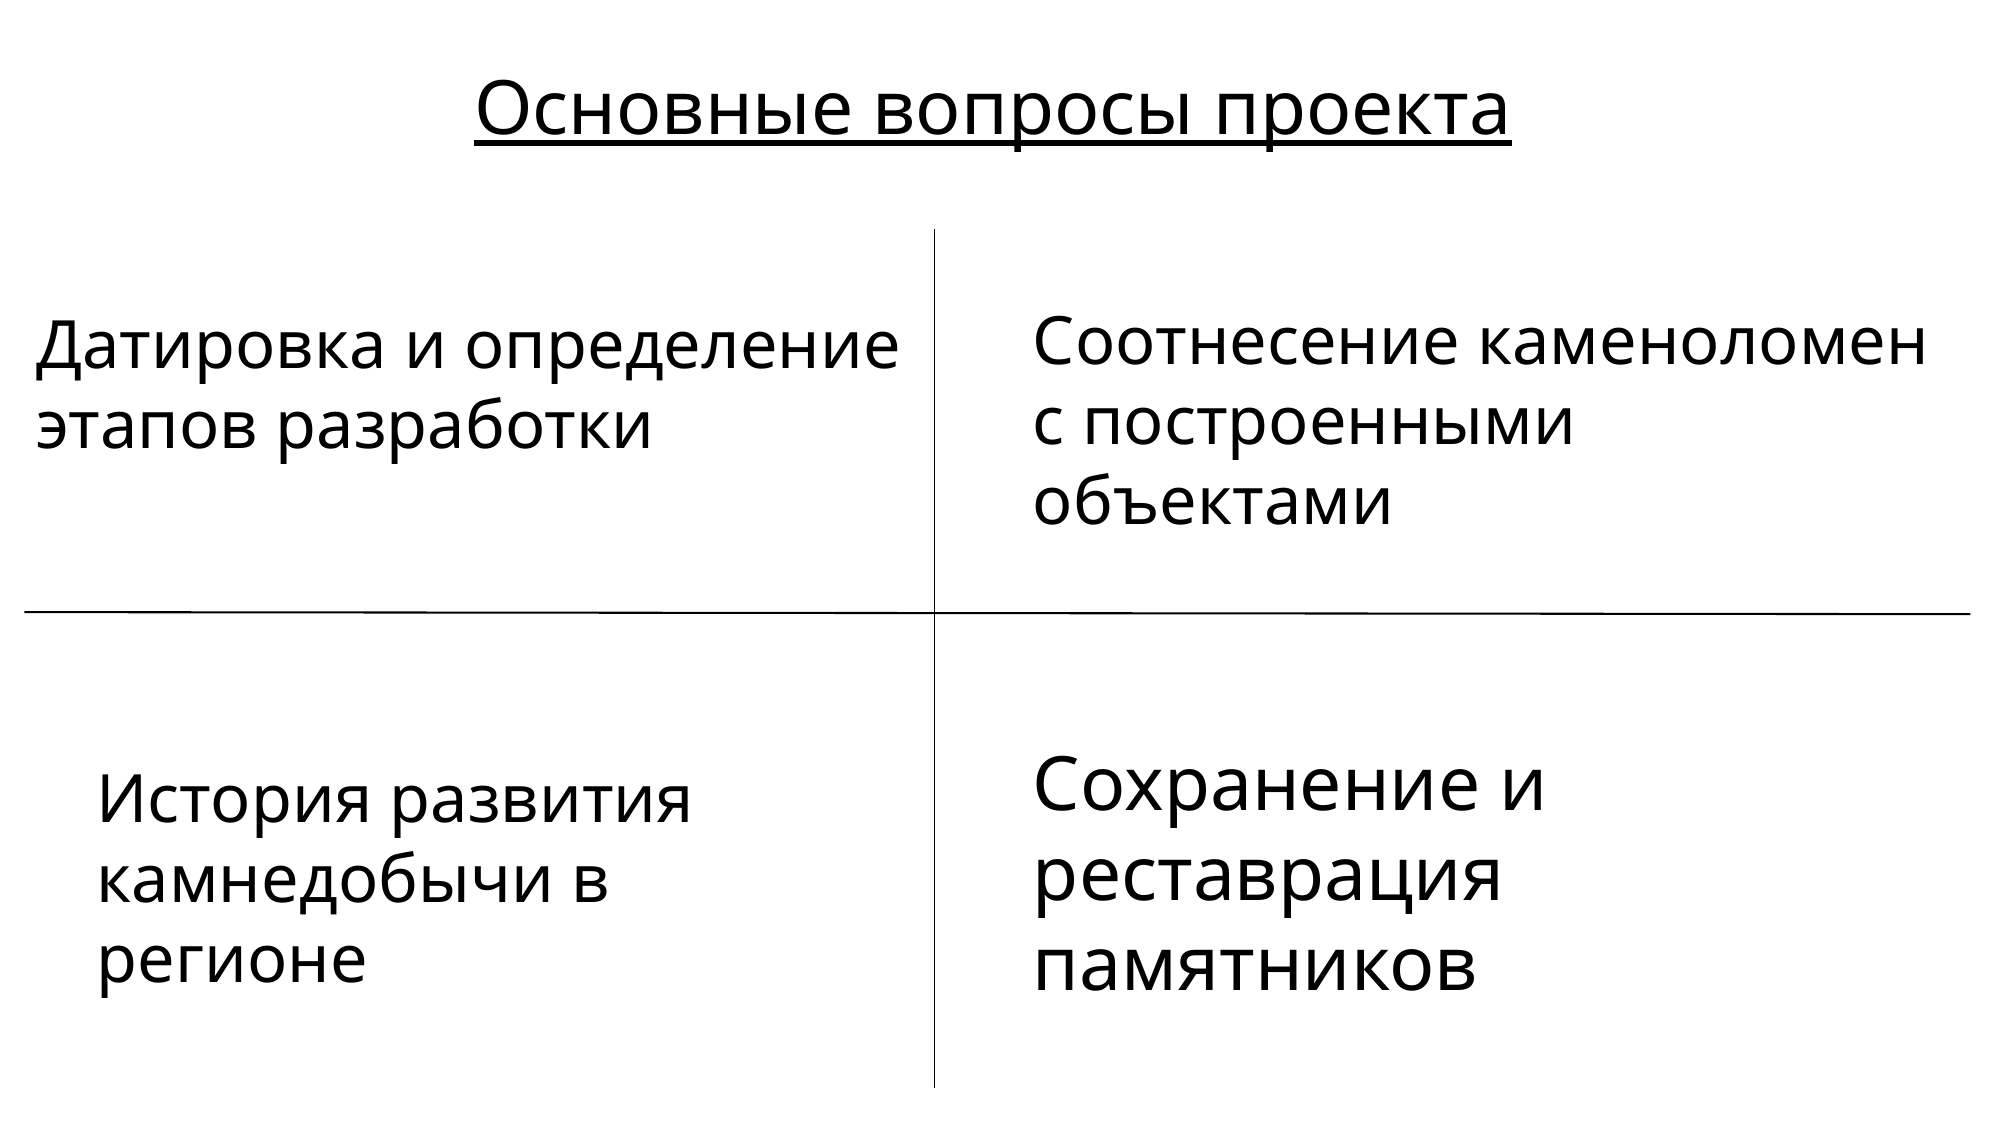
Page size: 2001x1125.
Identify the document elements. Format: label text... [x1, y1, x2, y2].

text_box Соотнесение каменоломен с построенными объектами [1018, 290, 1955, 545]
text_box Основные вопросы проекта [459, 52, 1527, 158]
text_box Датировка и определение этапов разработки [21, 294, 934, 470]
text_box История развития камнедобычи в регионе [81, 748, 867, 1003]
text_box Сохранение и реставрация памятников [1018, 727, 1955, 1013]
